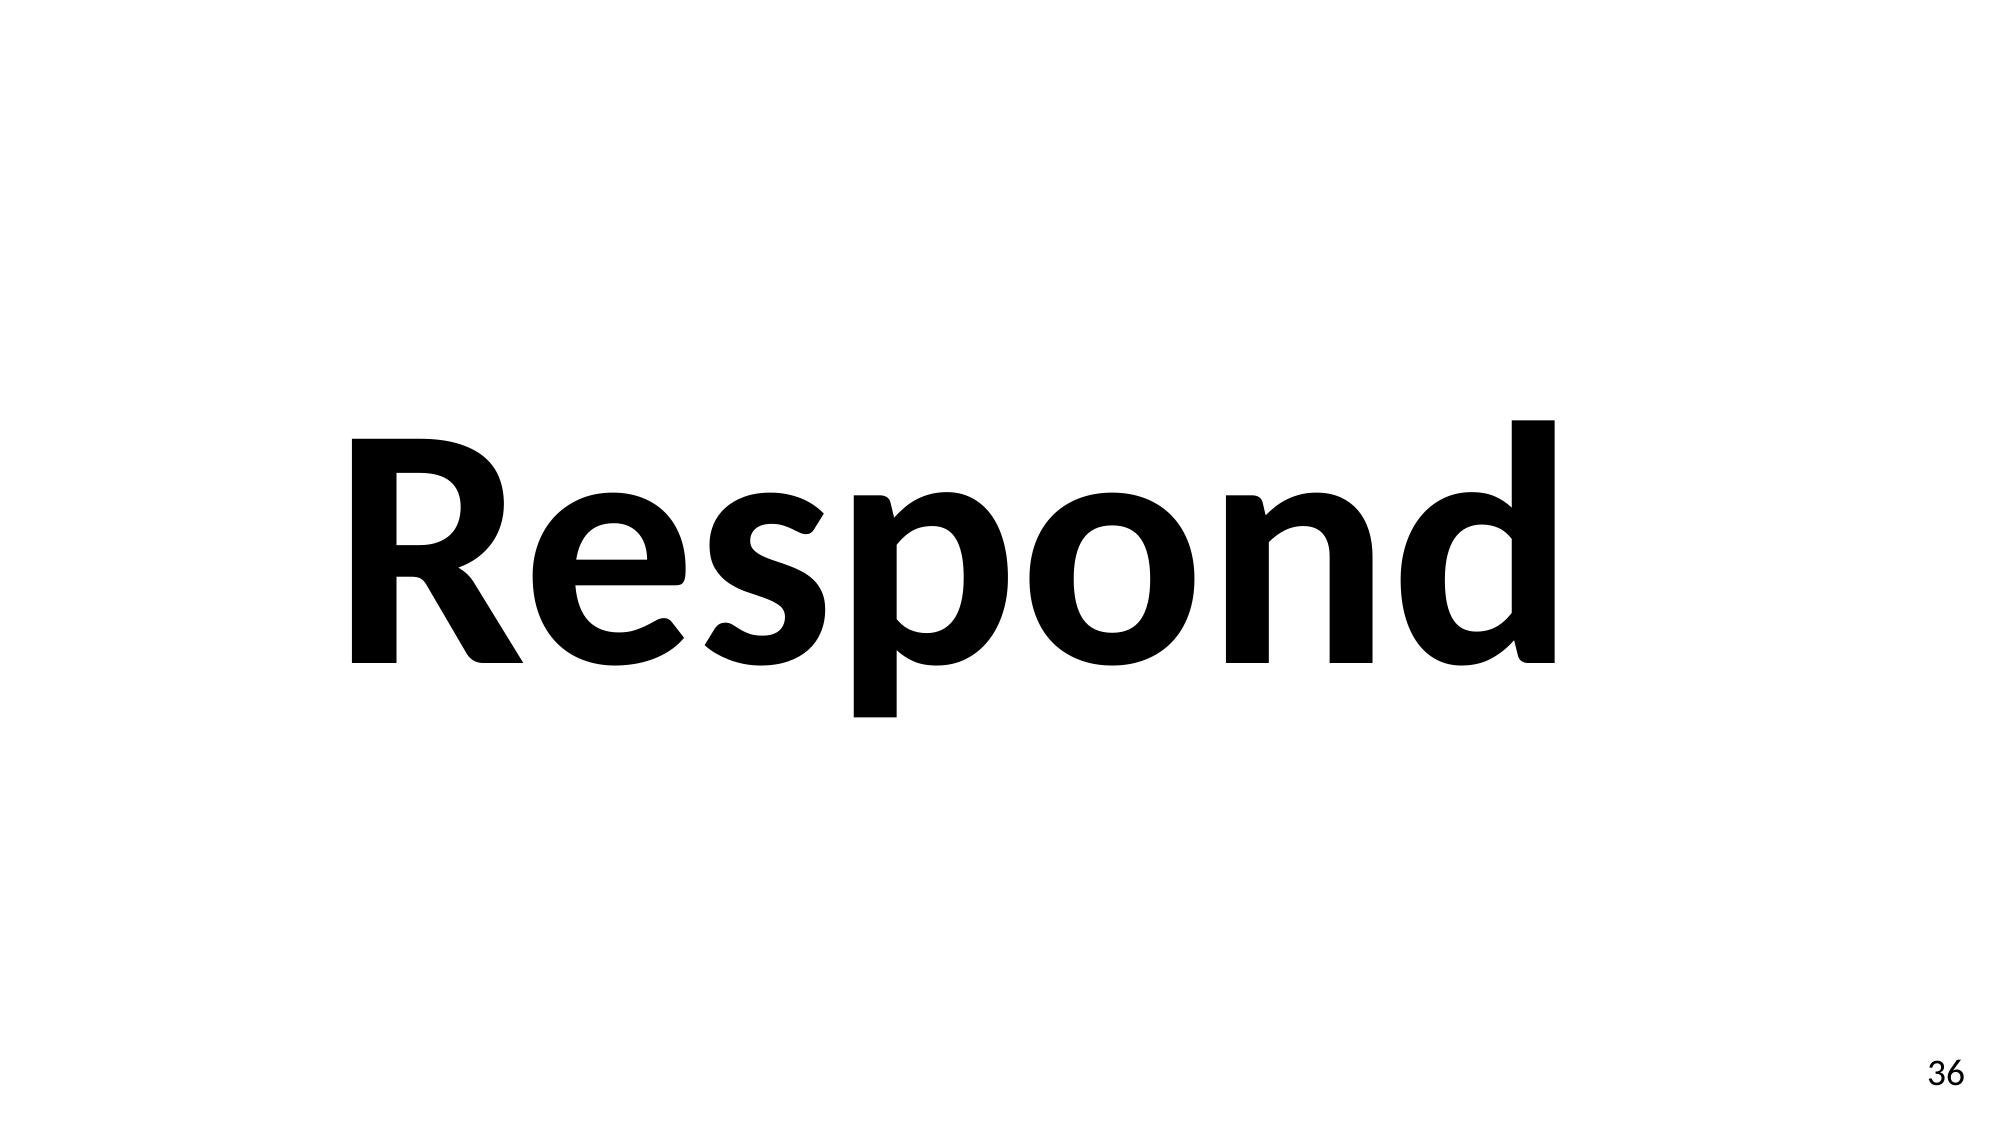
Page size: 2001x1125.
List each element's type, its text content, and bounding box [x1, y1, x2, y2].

text_box Respond [318, 310, 1592, 740]
text_box 36 [1912, 1040, 1981, 1101]
